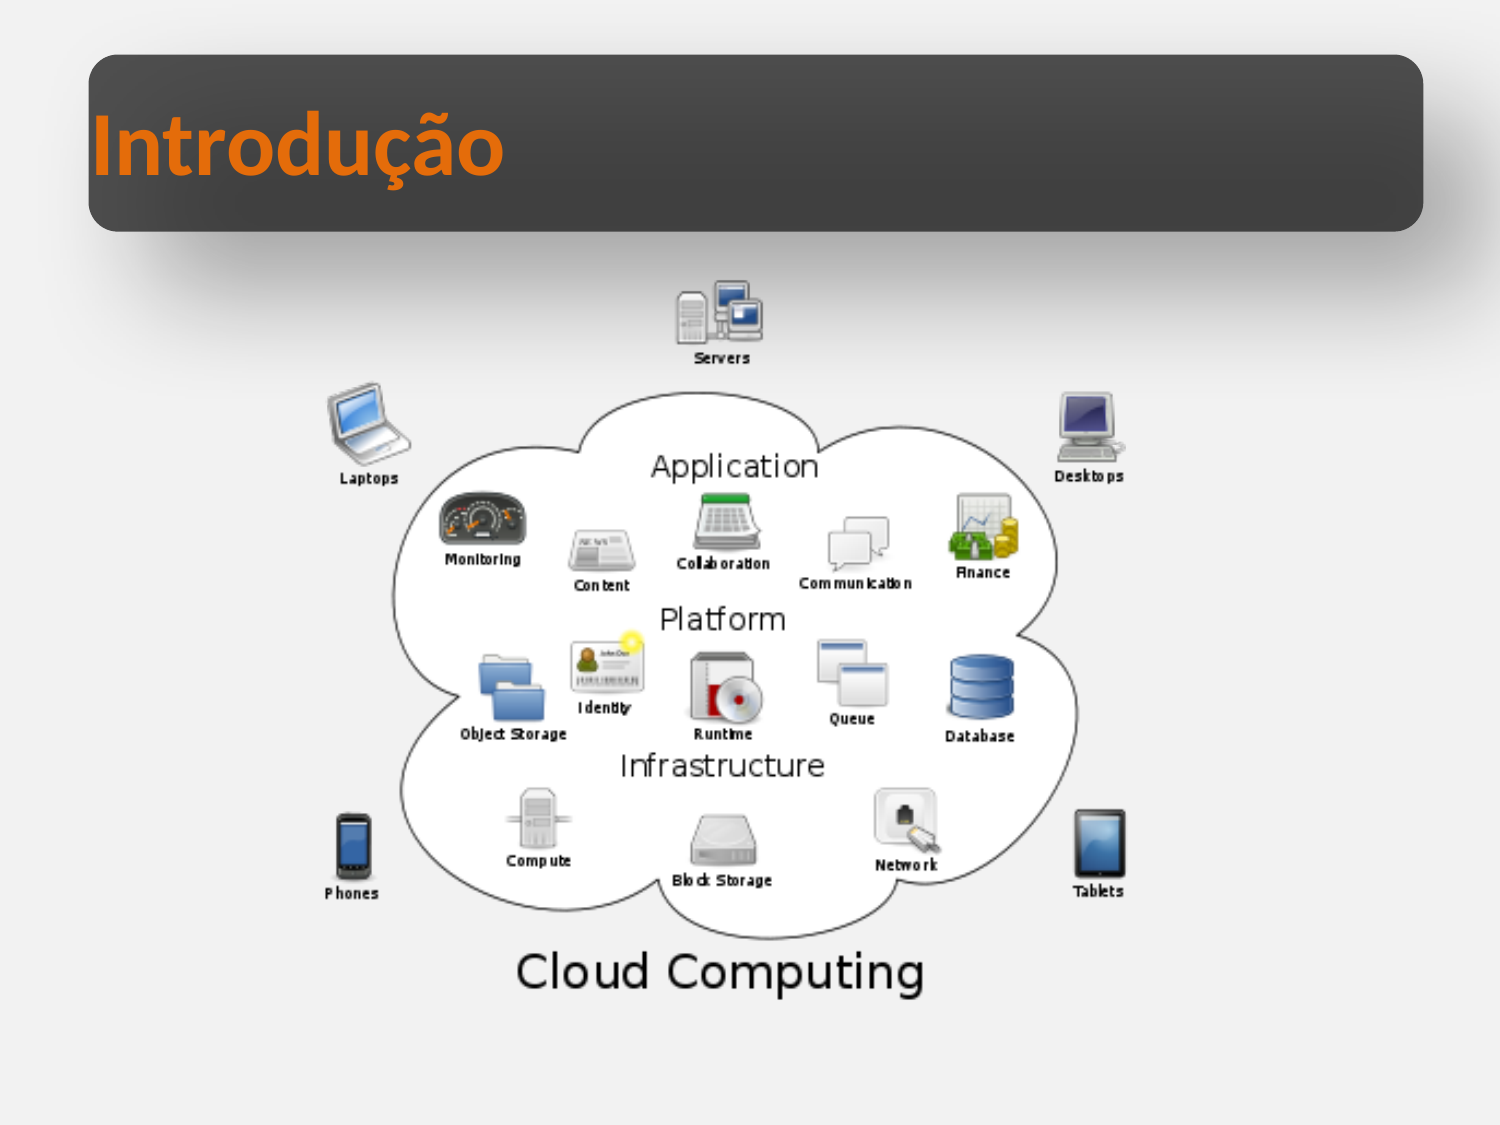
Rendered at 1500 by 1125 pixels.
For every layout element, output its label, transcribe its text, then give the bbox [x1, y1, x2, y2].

title Introdução [75, 45, 1425, 233]
picture [289, 244, 1164, 1036]
